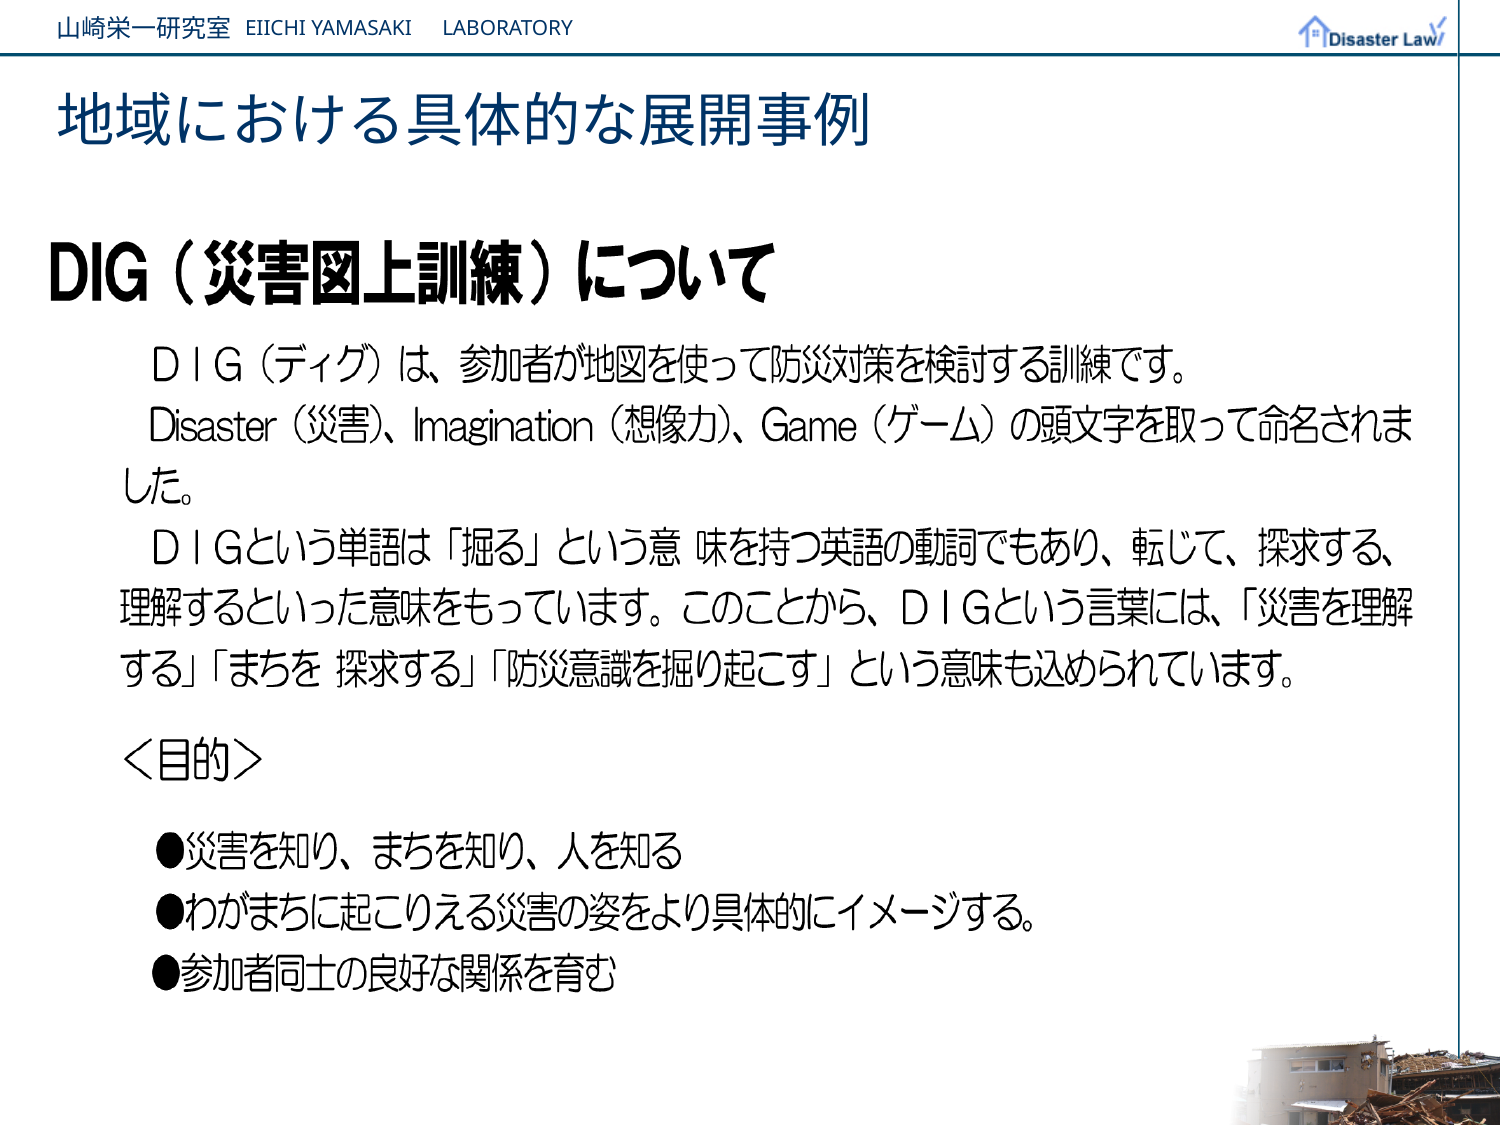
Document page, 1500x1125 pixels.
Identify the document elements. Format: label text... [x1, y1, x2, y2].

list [40, 231, 1426, 1024]
picture [1298, 15, 1447, 49]
picture [1222, 1028, 1500, 1125]
title 地域における具体的な展開事例 [40, 75, 1424, 162]
